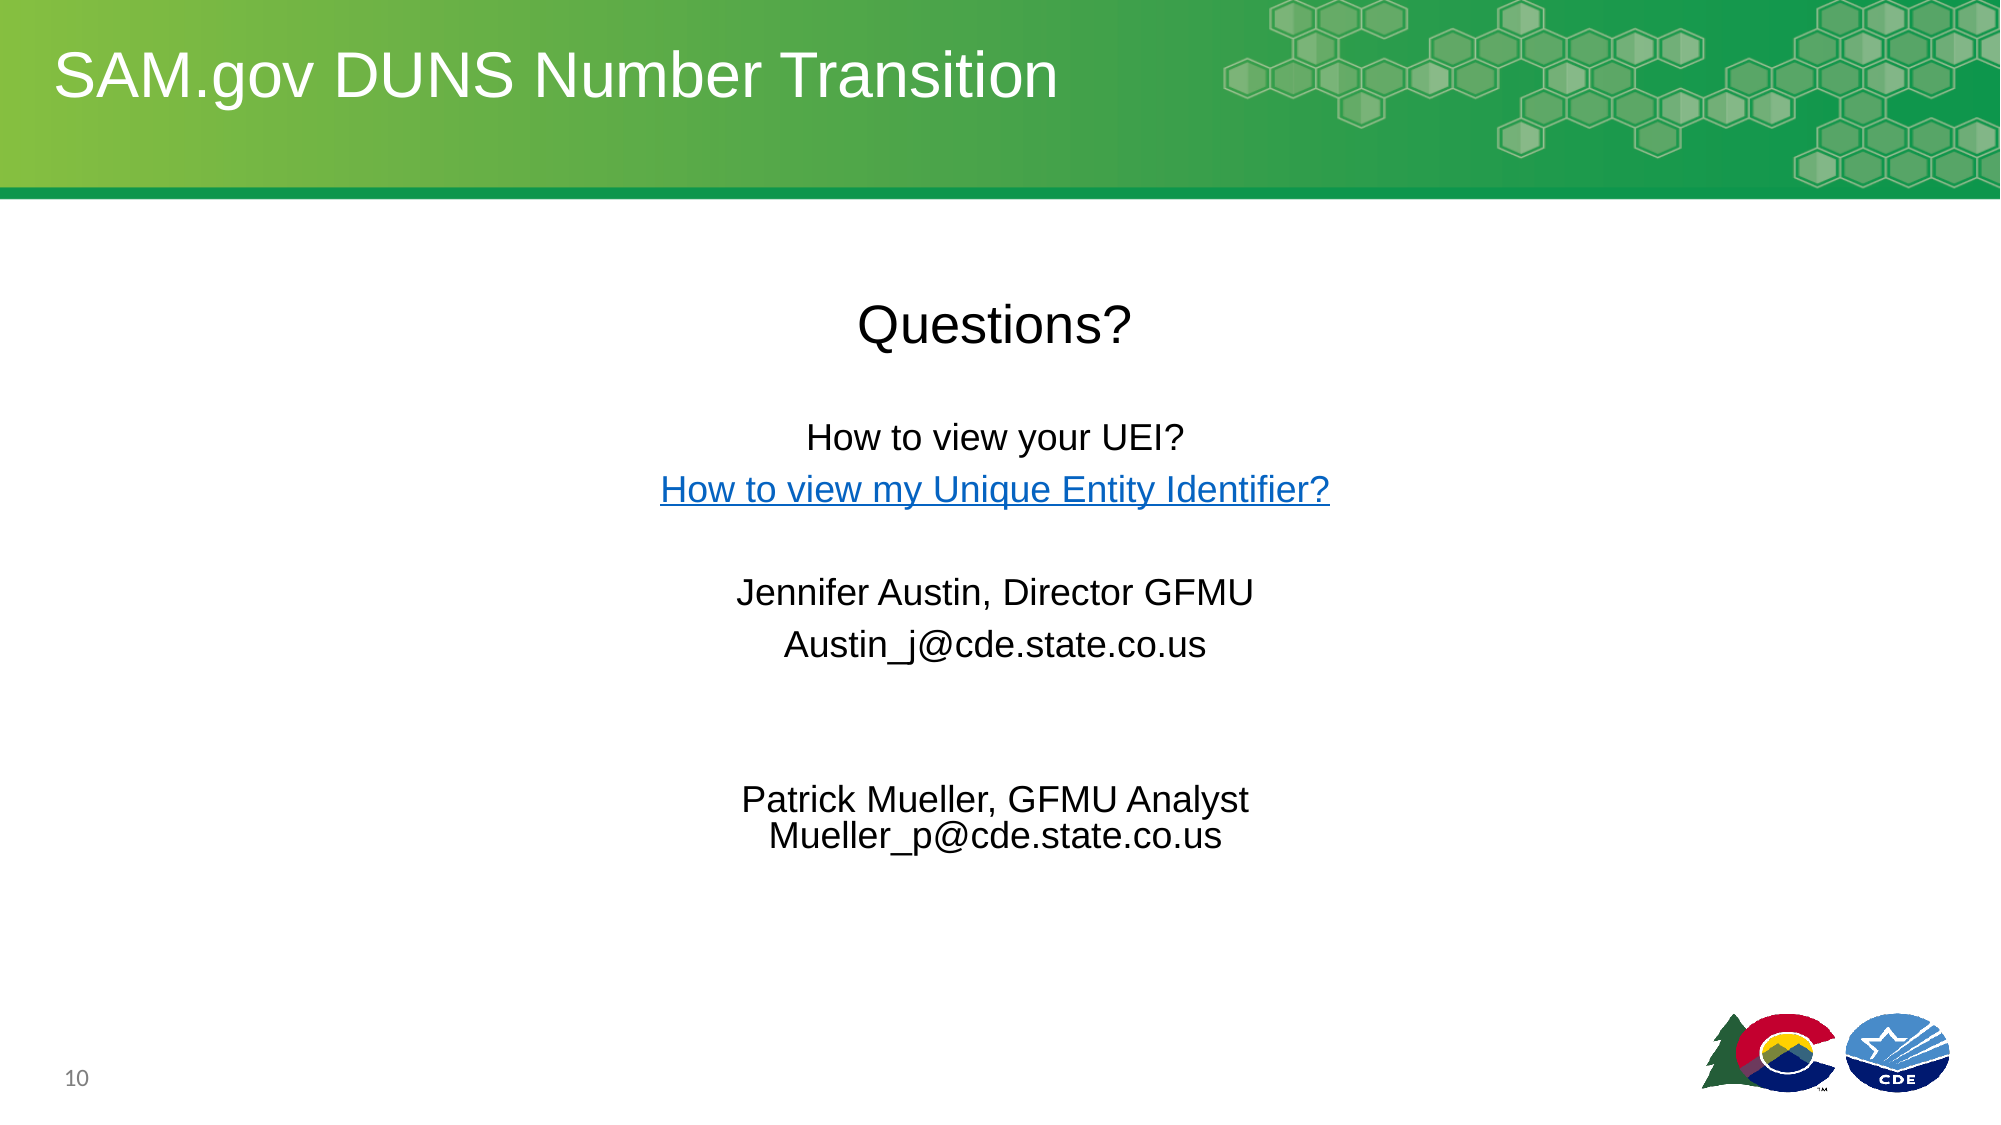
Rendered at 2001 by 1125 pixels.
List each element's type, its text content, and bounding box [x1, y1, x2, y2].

slide_number 10 [48, 1054, 499, 1115]
picture [1700, 1012, 1950, 1093]
picture [0, 0, 2000, 200]
title SAM.gov DUNS Number Transition [53, 41, 1384, 166]
list Questions? How to view your UEI? How to view my Unique Entity Identifier? Jennifer Austin, Director GFMU Austin_j@cde.state.co.us Patrick Mueller, GFMU Analyst Mueller_p@cde.state.co.us [76, 239, 1915, 1076]
